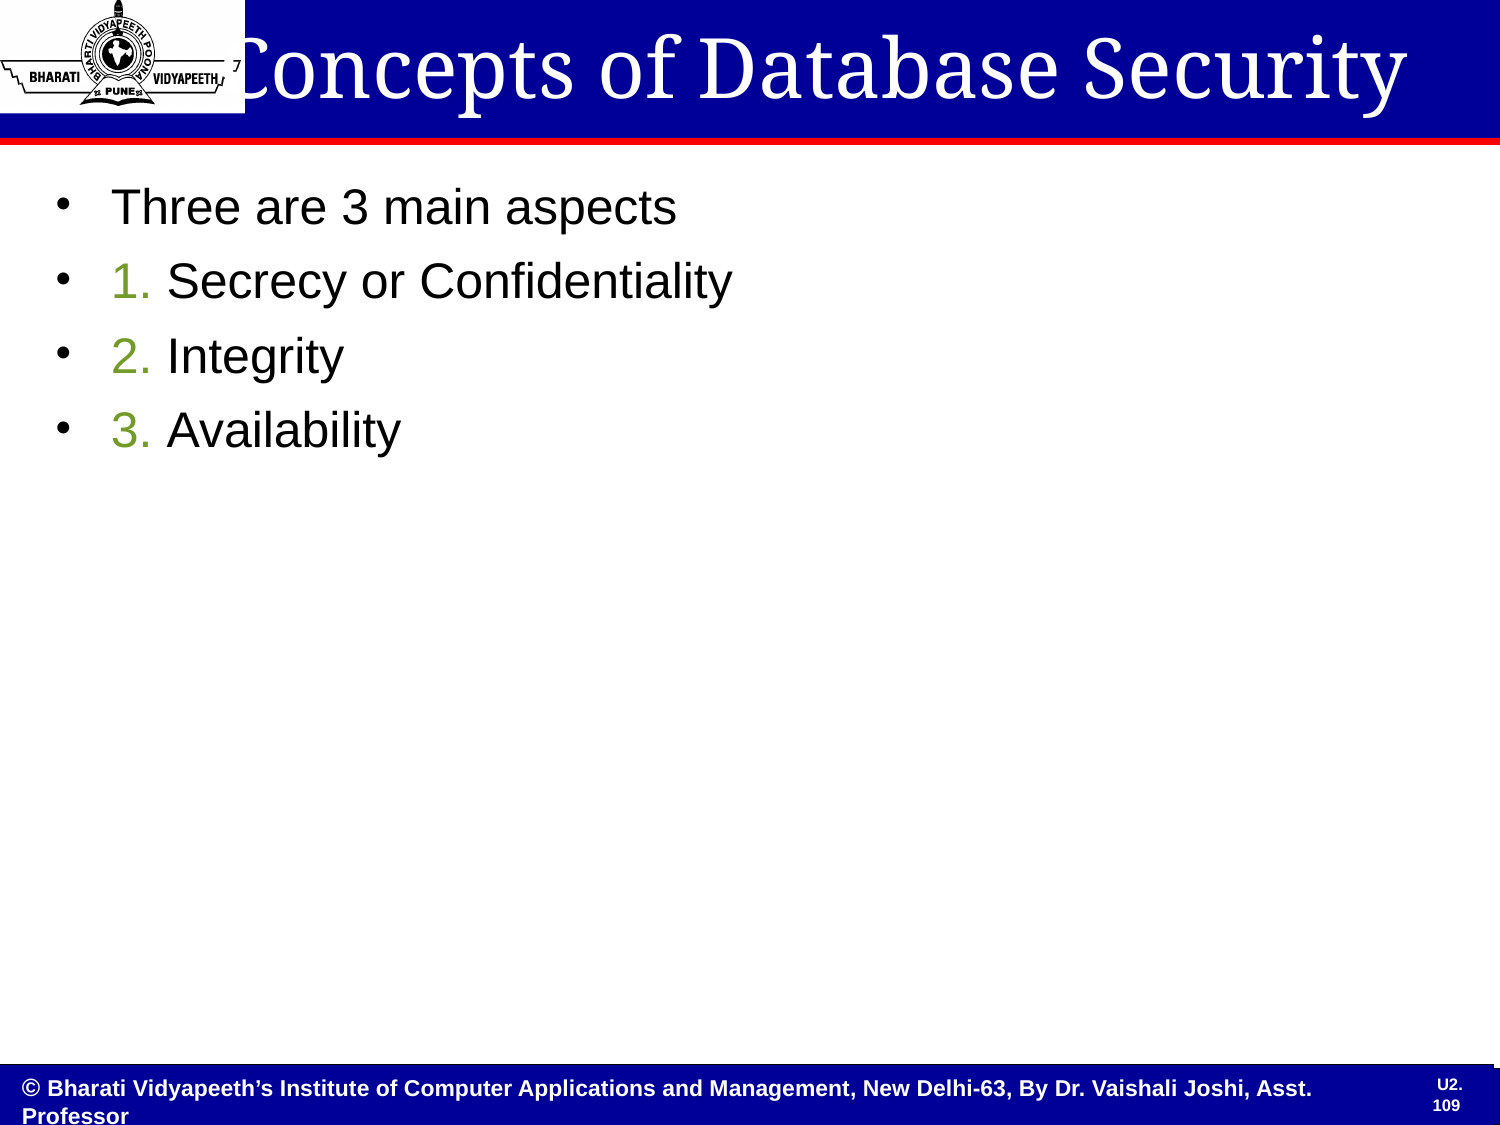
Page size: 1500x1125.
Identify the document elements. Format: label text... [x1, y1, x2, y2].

picture [0, 0, 241, 106]
list Three are 3 main aspects 1. Secrecy or Confidentiality 2. Integrity 3. Availability [39, 166, 1469, 1024]
title Concepts of Database Security [200, 8, 1429, 166]
